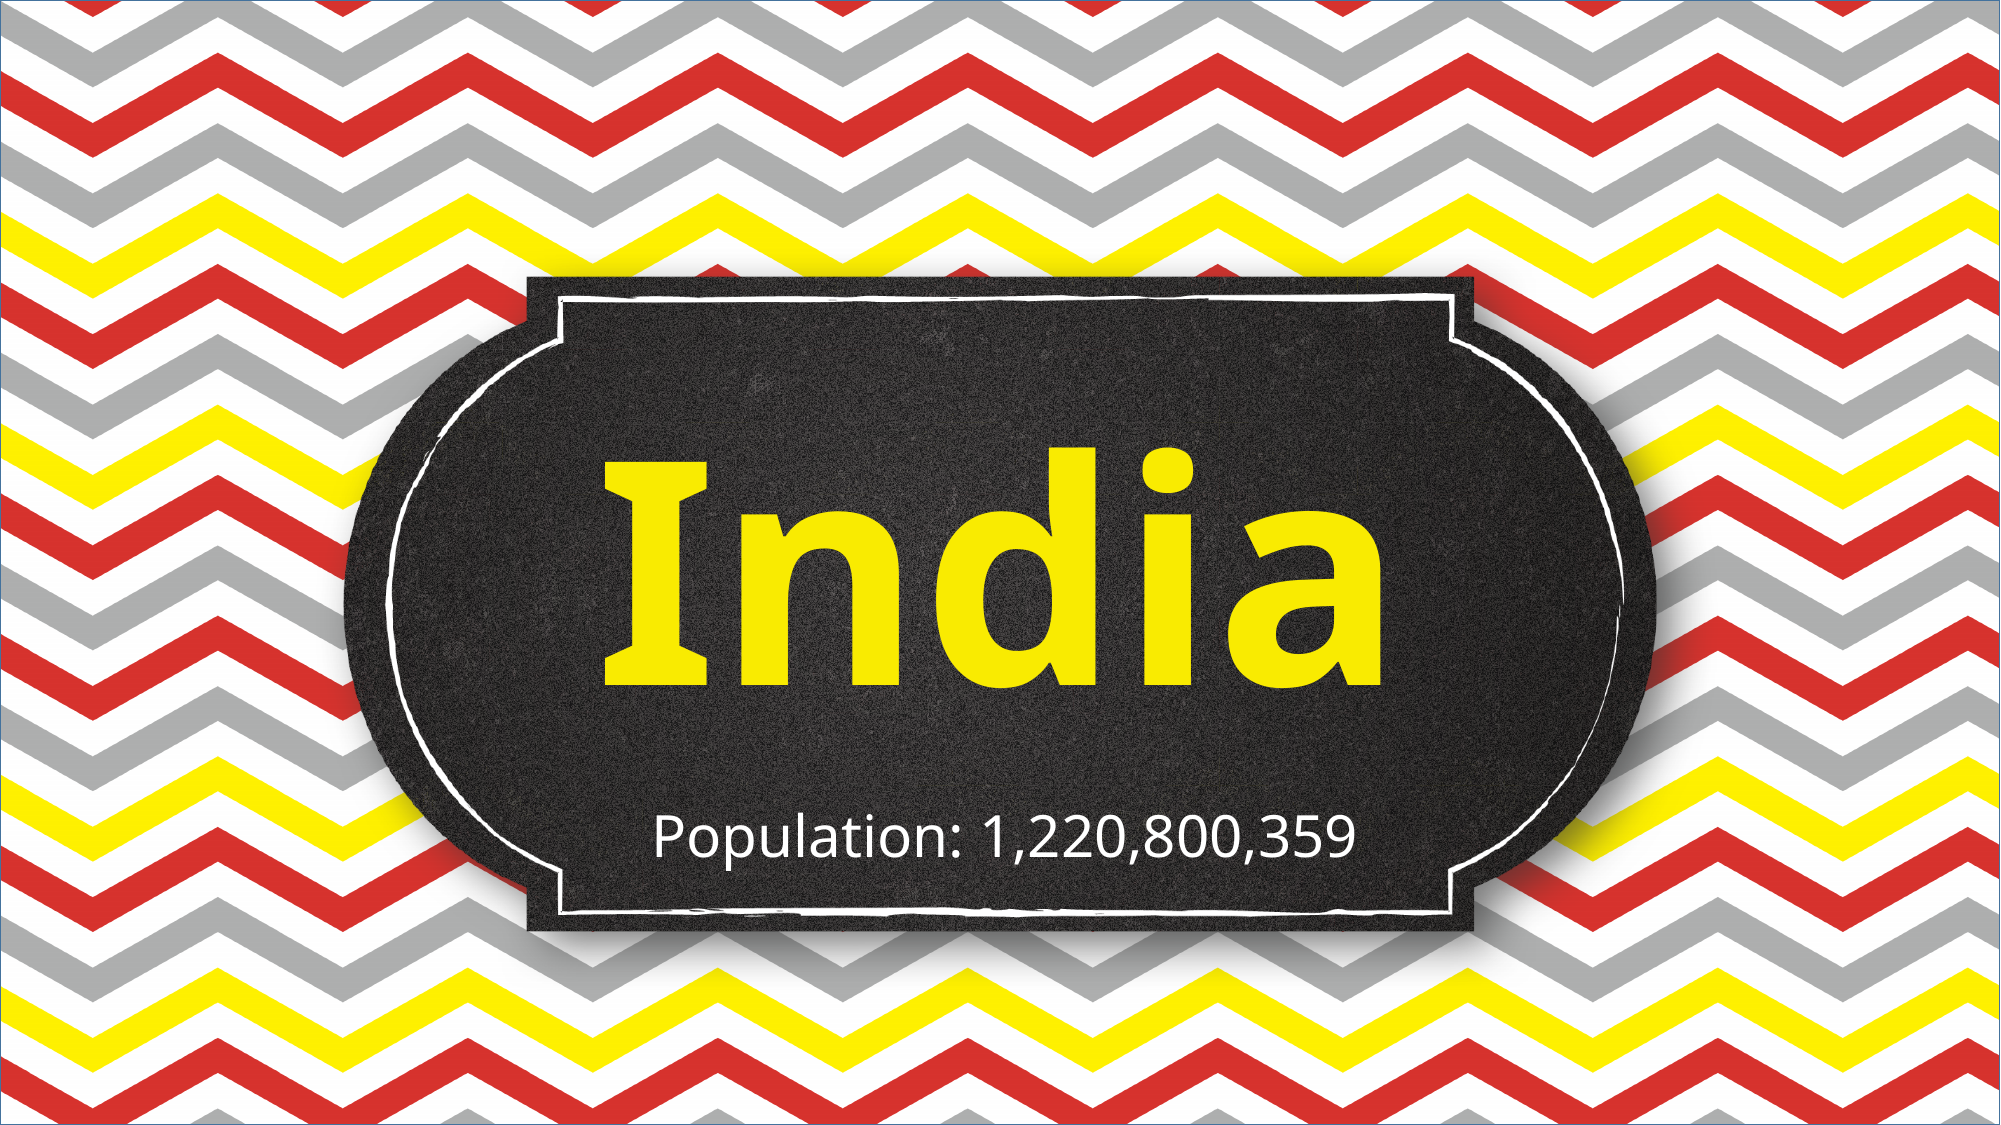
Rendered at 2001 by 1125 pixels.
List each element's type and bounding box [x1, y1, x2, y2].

picture [343, 275, 1657, 932]
text_box [0, 0, 2000, 1125]
